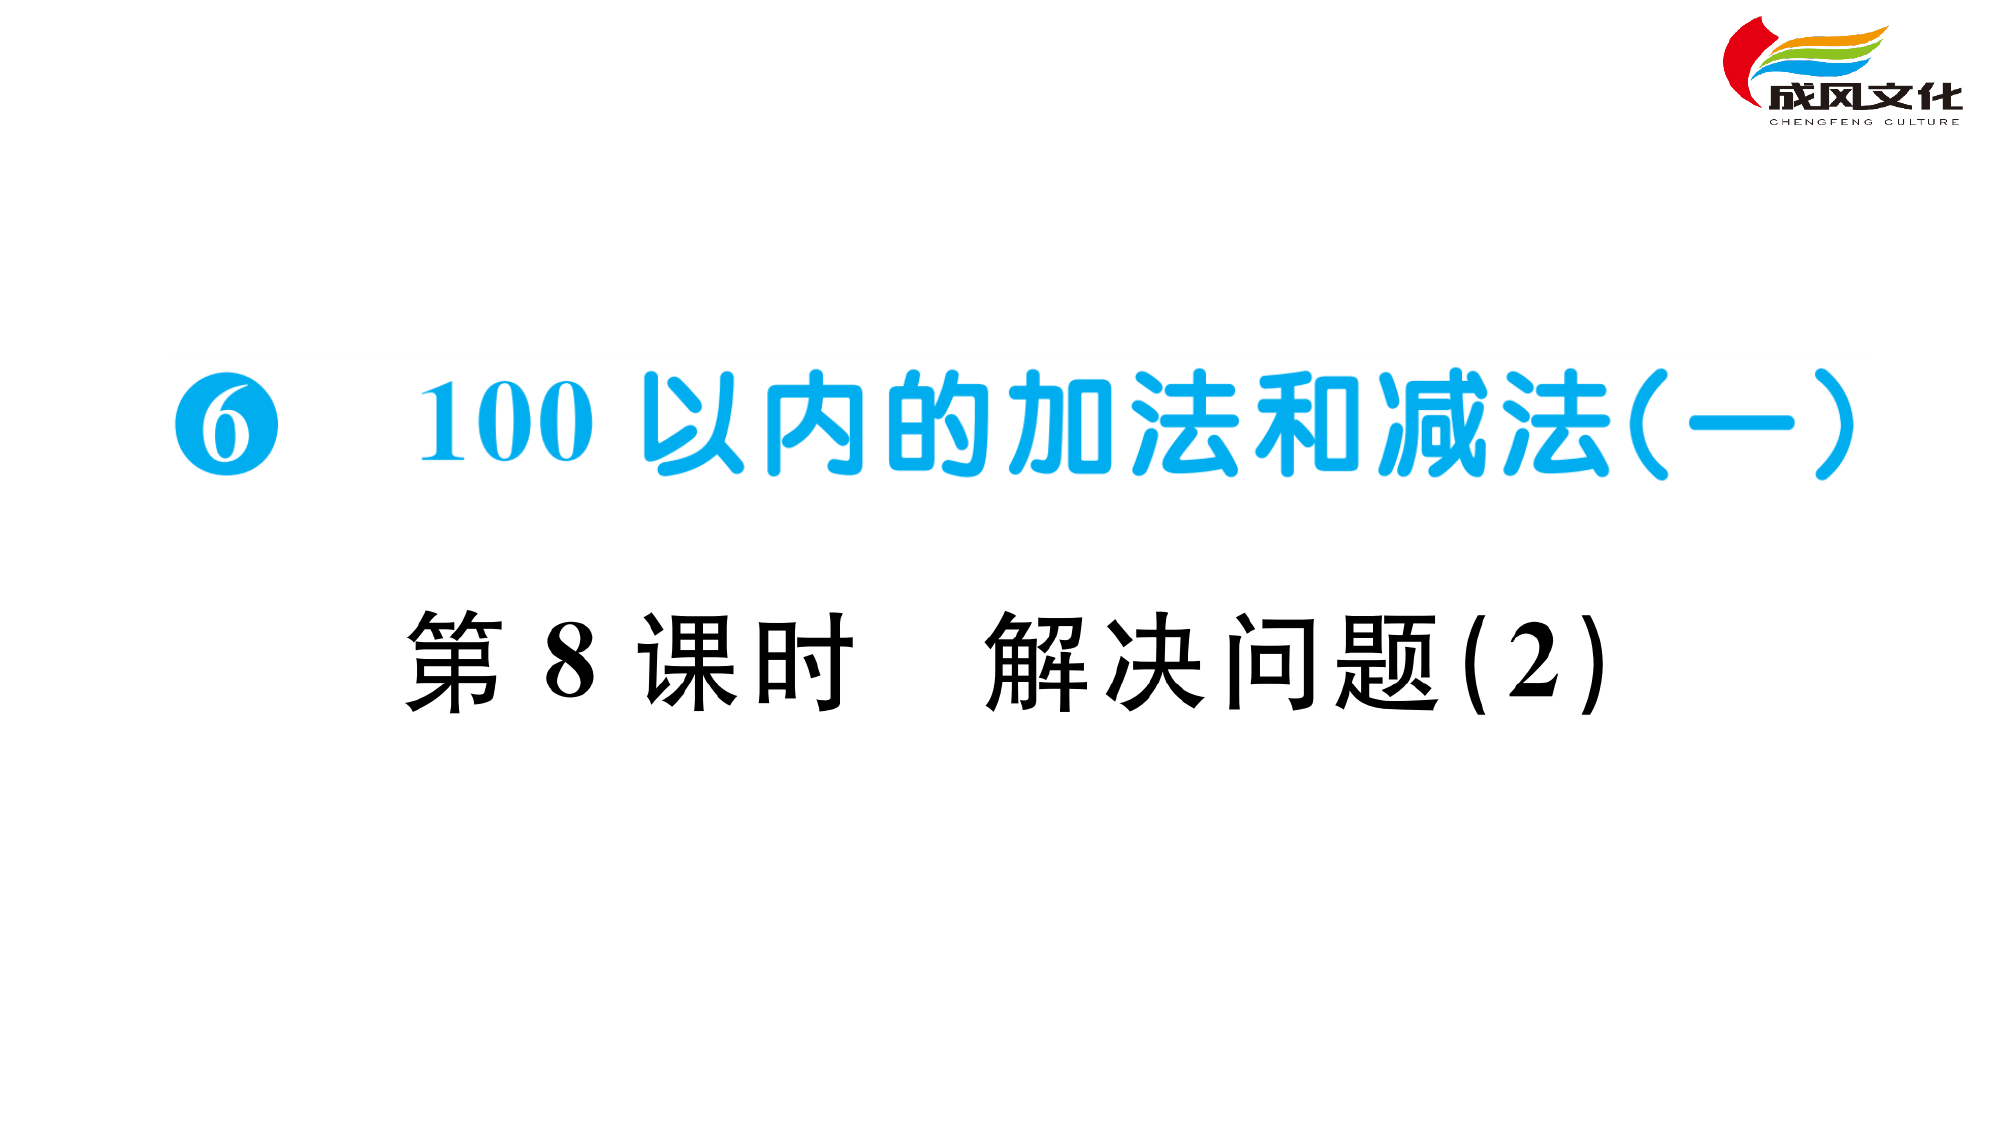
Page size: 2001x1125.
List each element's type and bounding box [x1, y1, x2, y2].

picture [149, 354, 1875, 492]
picture [1708, 0, 1986, 136]
picture [385, 592, 1615, 729]
